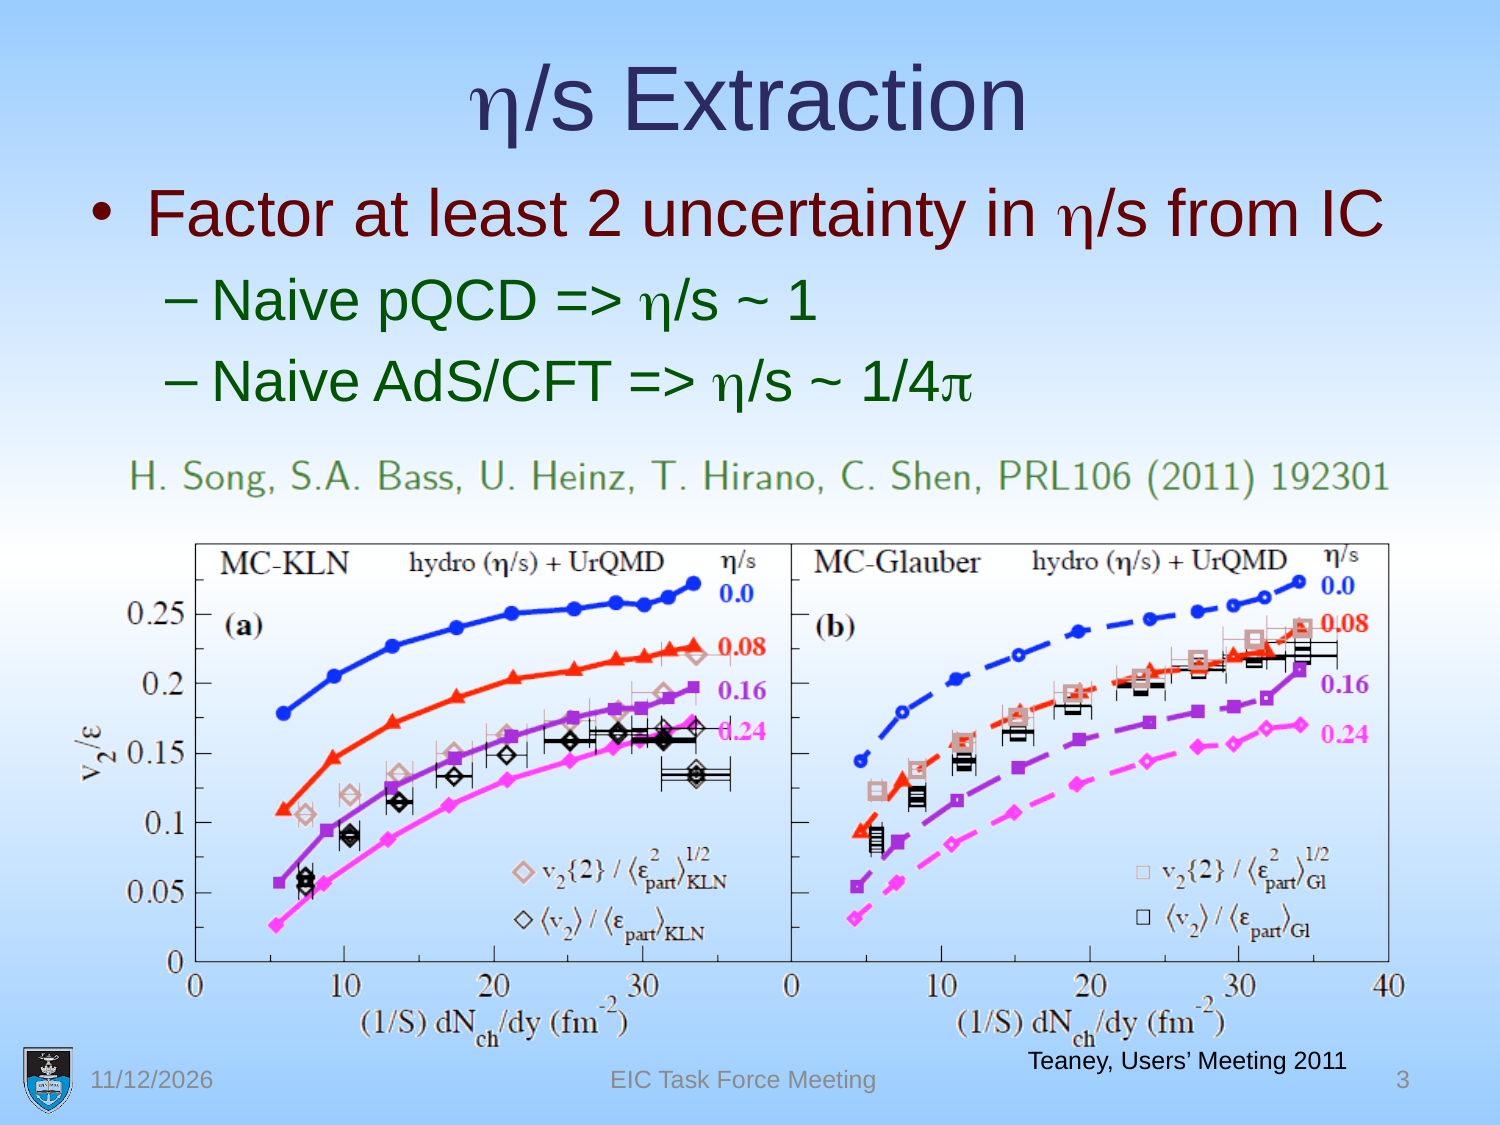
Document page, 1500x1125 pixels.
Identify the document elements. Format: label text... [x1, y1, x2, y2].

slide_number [75, 1061, 425, 1109]
picture [23, 437, 1418, 1114]
slide_number 3 [1074, 1048, 1425, 1109]
list Factor at least 2 uncertainty in h/s from IC Naive pQCD => h/s ~ 1 Naive AdS/CFT => h/s ~ 1/4p [75, 162, 1425, 963]
text_box Teaney, Users’ Meeting 2011 [1013, 1061, 1364, 1083]
title h/s Extraction [0, 0, 1500, 188]
footer EIC Task Force Meeting [487, 1061, 1000, 1109]
